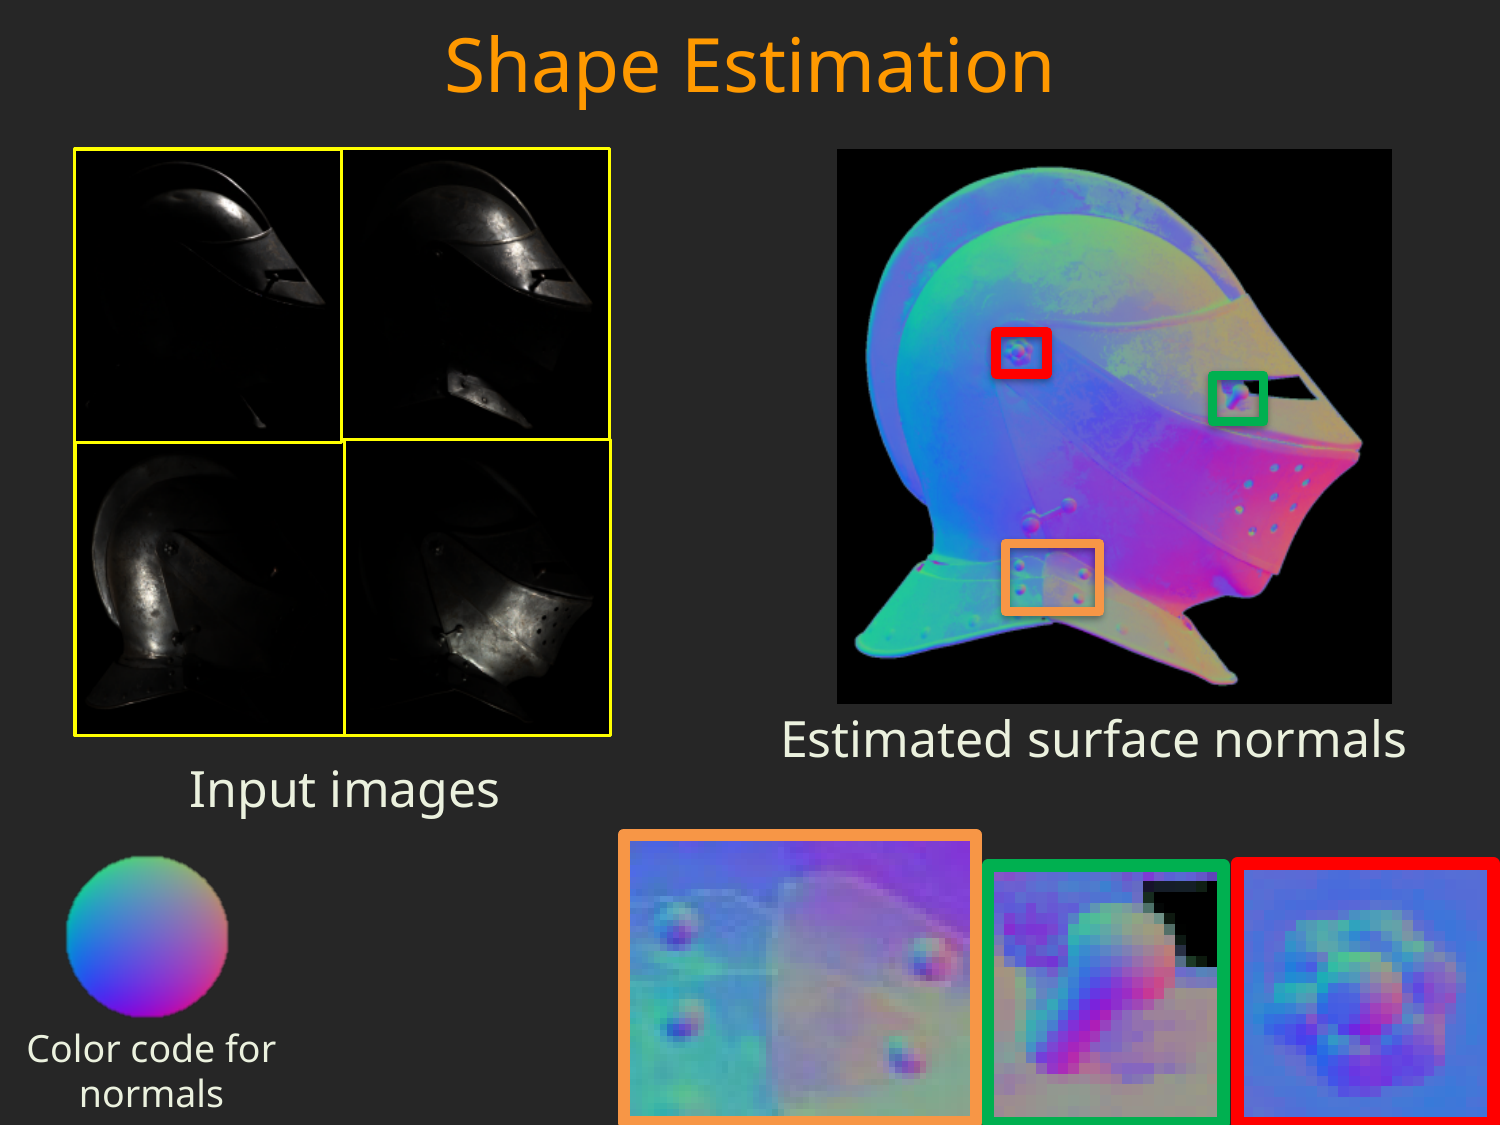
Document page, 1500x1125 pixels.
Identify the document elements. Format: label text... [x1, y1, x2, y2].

text_box Estimated surface normals [687, 699, 1500, 775]
picture [994, 871, 1218, 1117]
title Shape Estimation [75, 0, 1425, 125]
picture [629, 840, 970, 1117]
picture [1243, 869, 1488, 1118]
picture [44, 833, 261, 1051]
text_box Input images [174, 749, 516, 825]
text_box Color code for normals [0, 1017, 304, 1123]
picture [837, 149, 1392, 705]
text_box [76, 149, 609, 735]
